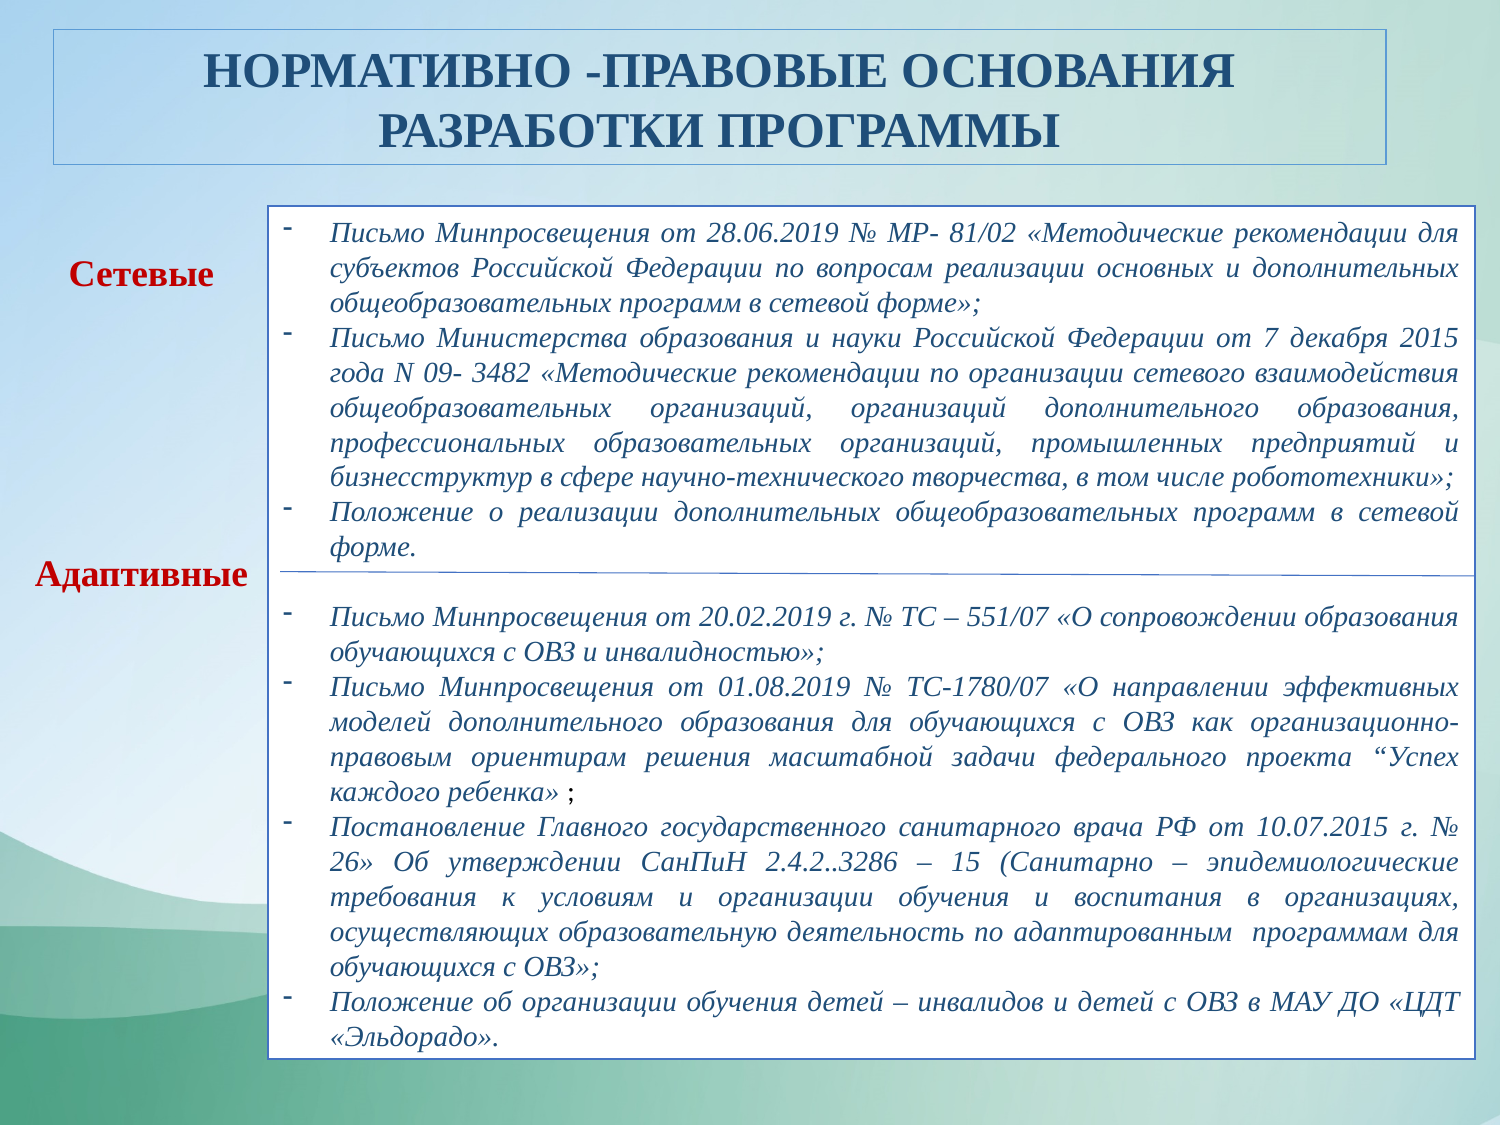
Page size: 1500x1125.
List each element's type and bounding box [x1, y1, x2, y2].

text_box [280, 571, 1475, 576]
picture [0, 0, 1500, 1125]
